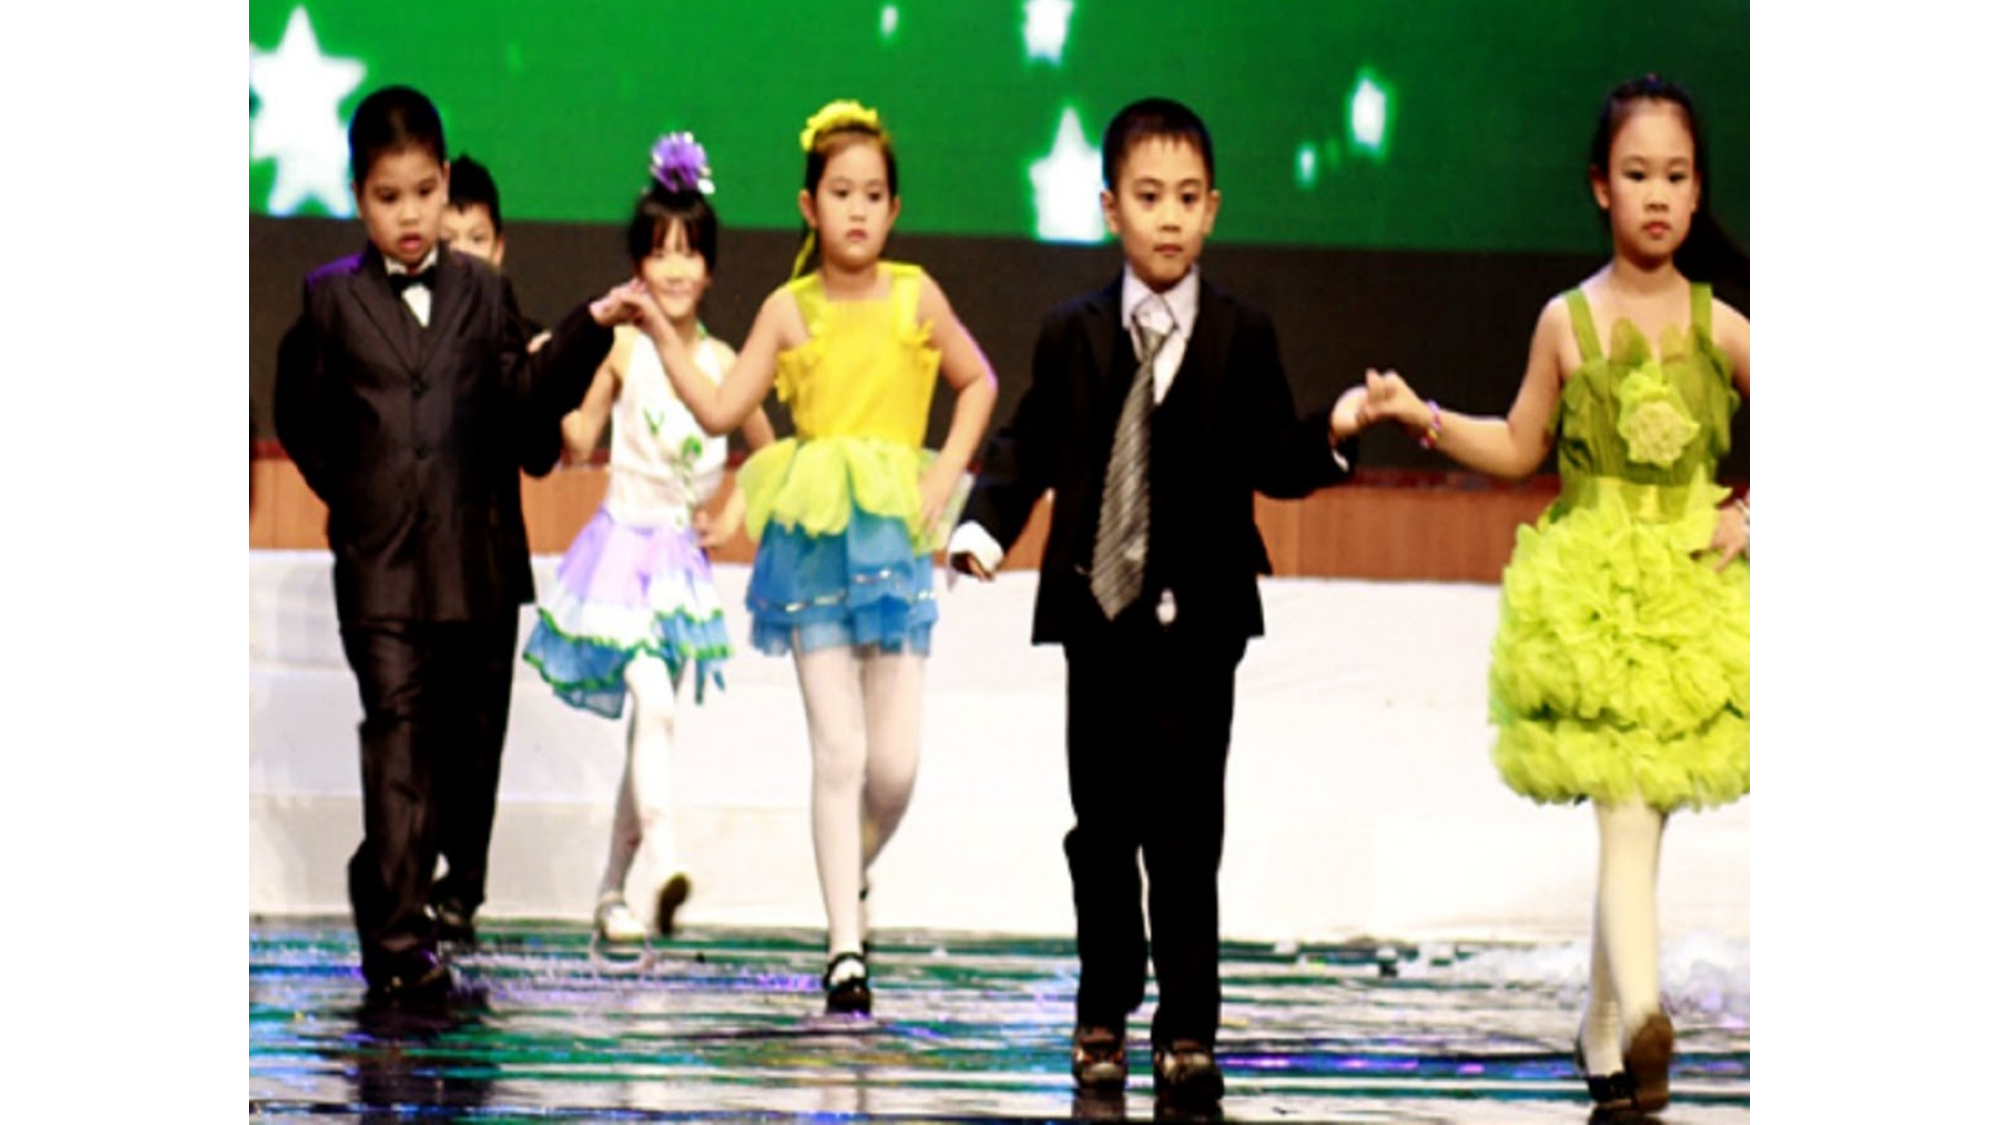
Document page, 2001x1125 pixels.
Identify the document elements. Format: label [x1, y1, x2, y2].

picture [249, 0, 1750, 1125]
